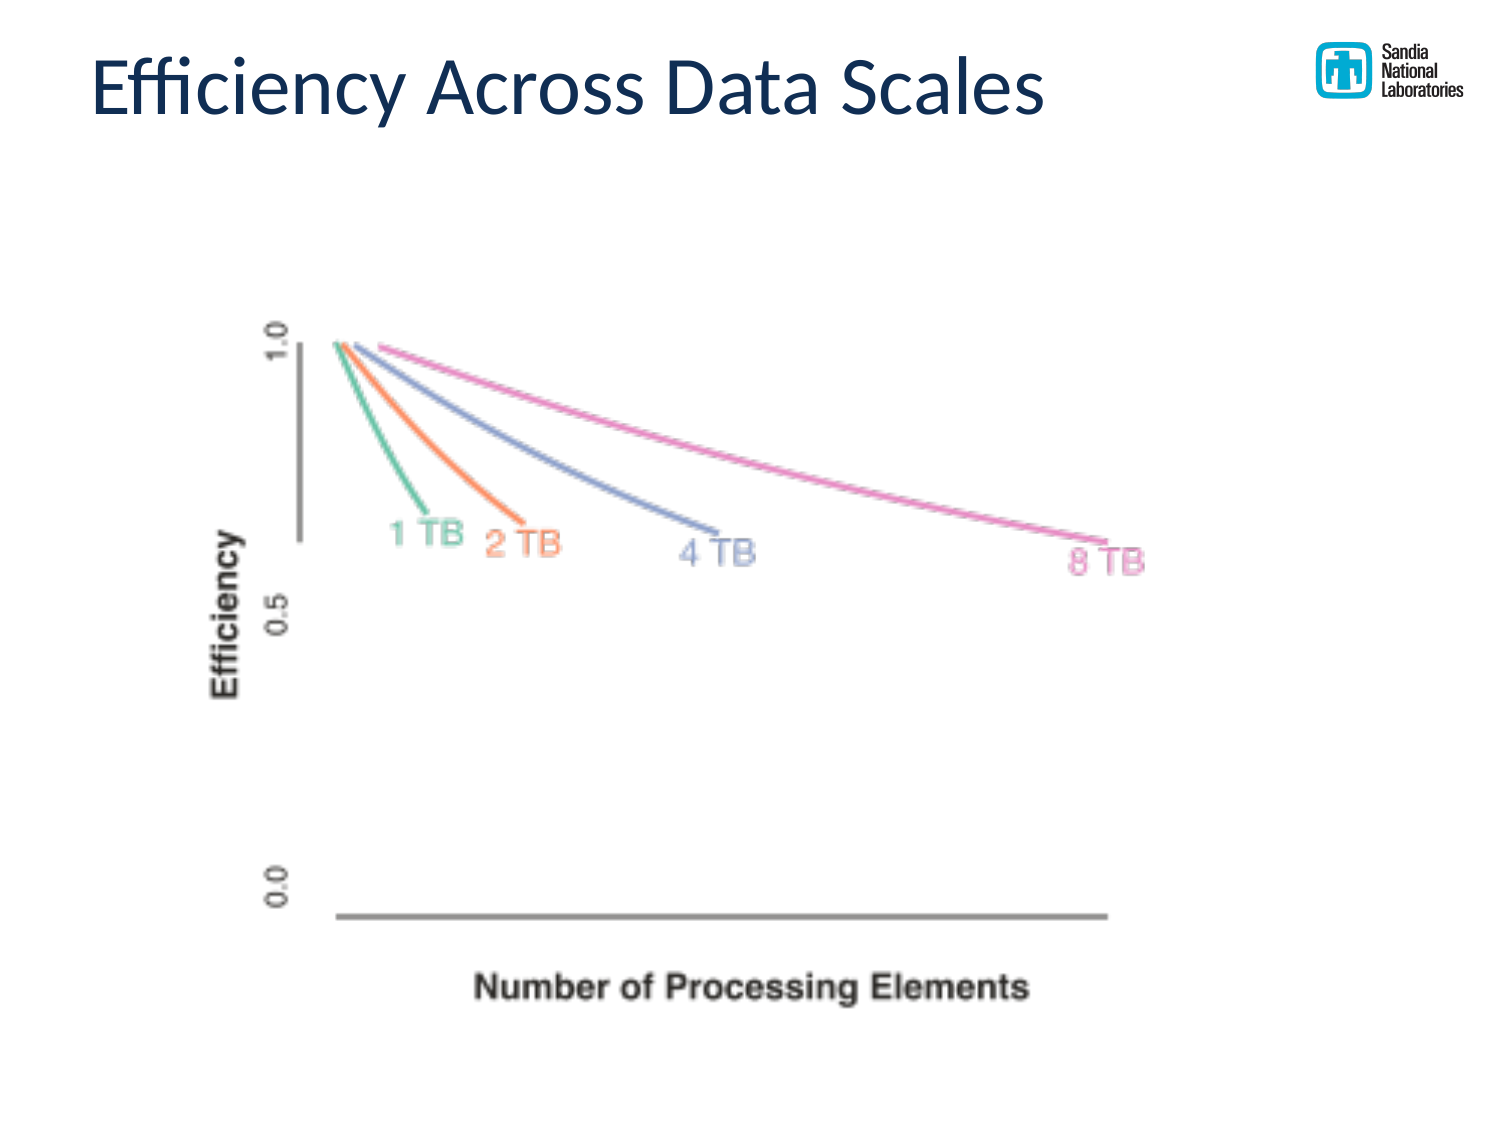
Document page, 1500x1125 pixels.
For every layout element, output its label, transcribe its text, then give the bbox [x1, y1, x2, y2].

picture [1426, 37, 1467, 105]
picture [149, 162, 1351, 1063]
title Efficiency Across Data Scales [74, 0, 1426, 163]
